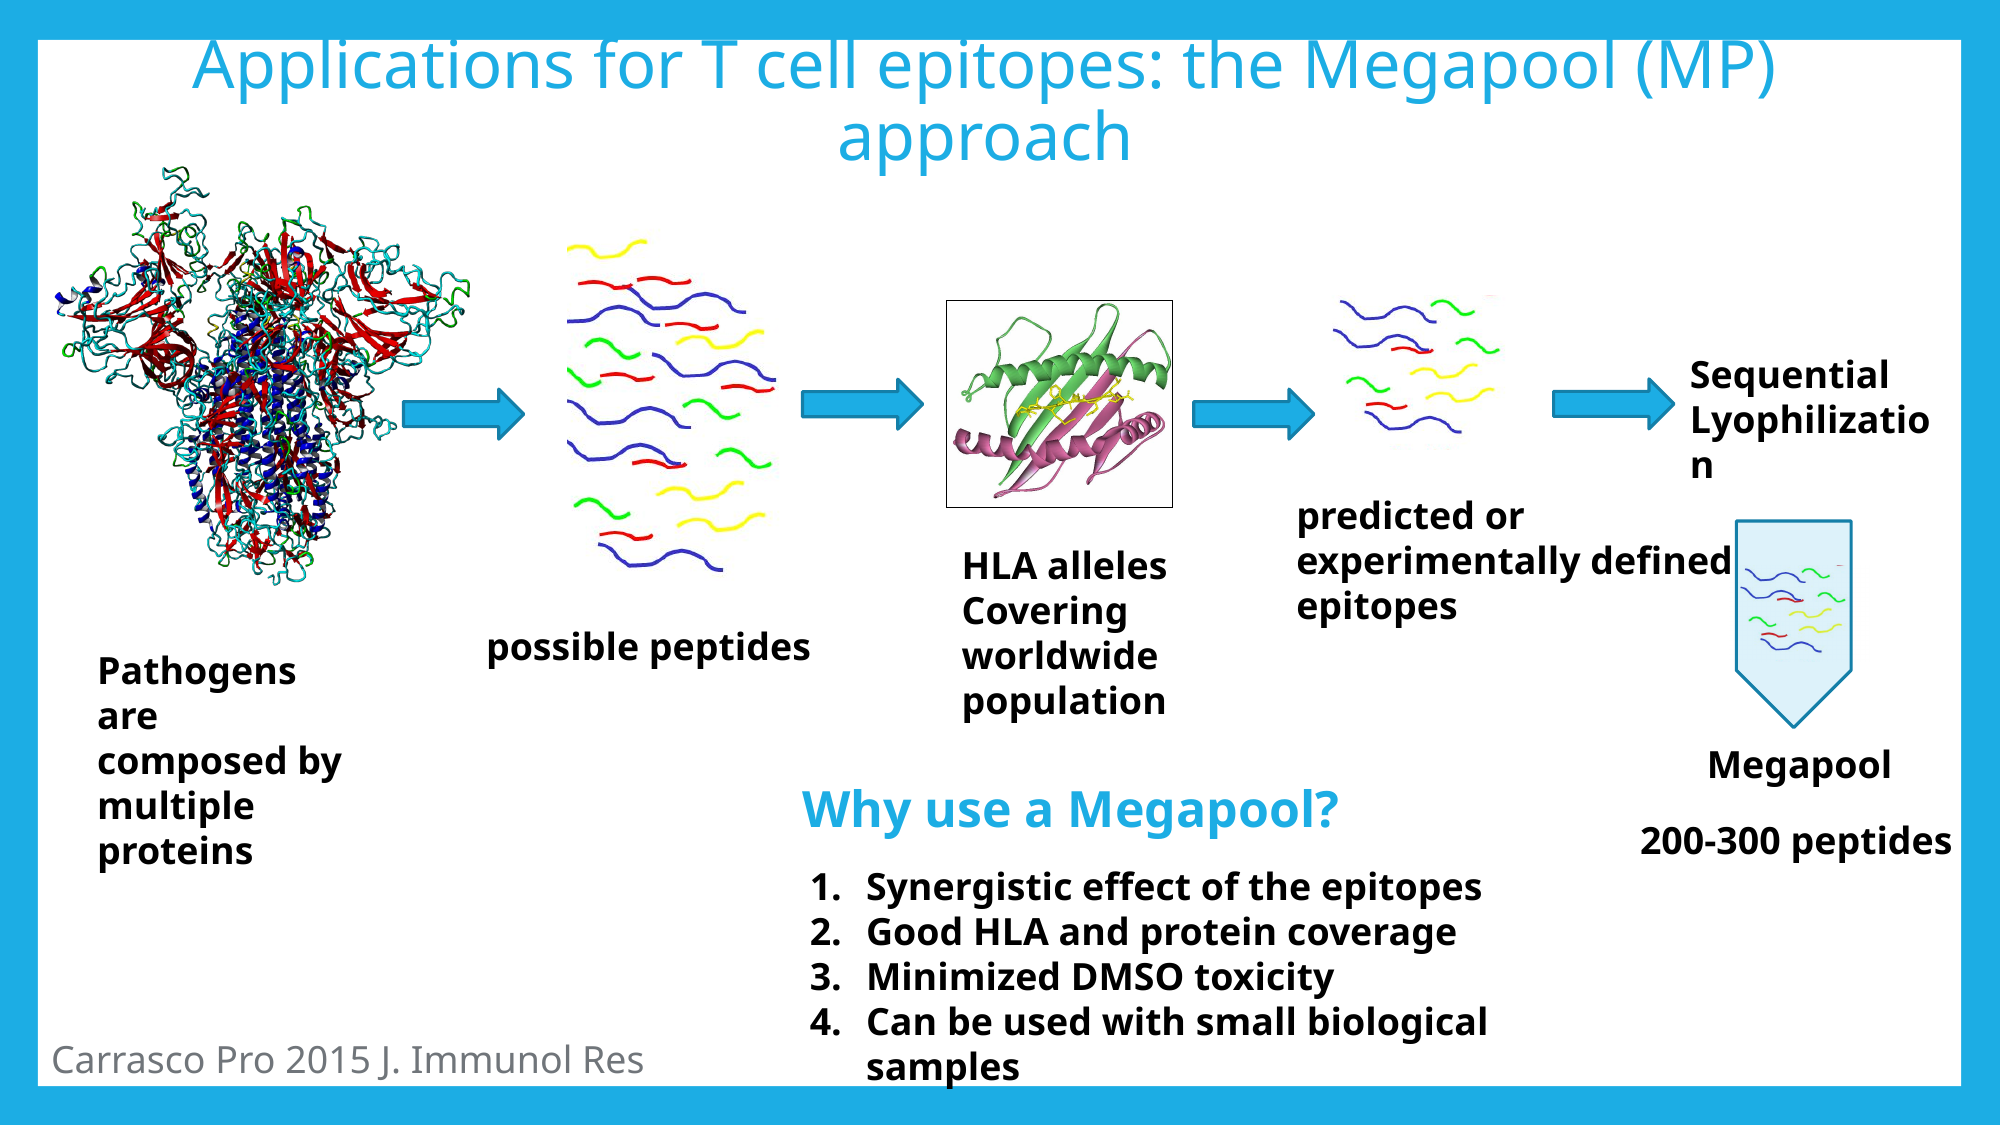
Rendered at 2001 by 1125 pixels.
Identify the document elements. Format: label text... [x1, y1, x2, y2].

text_box Megapool [1692, 734, 1908, 794]
text_box possible peptides [700, 615, 827, 676]
text_box HLA alleles Covering worldwide population [946, 534, 1190, 730]
text_box [1735, 672, 1852, 729]
text_box Why use a Megapool? [787, 770, 1355, 846]
title Applications for T cell epitopes: the Megapool (MP) approach [700, 0, 1950, 215]
picture [945, 300, 1174, 509]
text_box Sequential Lyophilization [1675, 343, 1966, 494]
text_box [1192, 387, 1309, 441]
text_box predicted or experimentally defined epitopes [1281, 484, 1771, 635]
text_box [1734, 519, 1853, 563]
text_box [1552, 377, 1675, 431]
picture [1315, 294, 1539, 450]
text_box Carrasco Pro 2015 J. Immunol Res [36, 1028, 661, 1089]
text_box Pathogens are composed by multiple proteins [82, 839, 373, 880]
text_box 200-300 peptides [1625, 809, 1968, 869]
text_box [824, 377, 924, 431]
picture [1729, 564, 1870, 663]
picture [0, 0, 820, 831]
text_box Synergistic effect of the epitopes Good HLA and protein coverage Minimized DMSO toxicity Can be used with small biological samples [795, 855, 1592, 1096]
